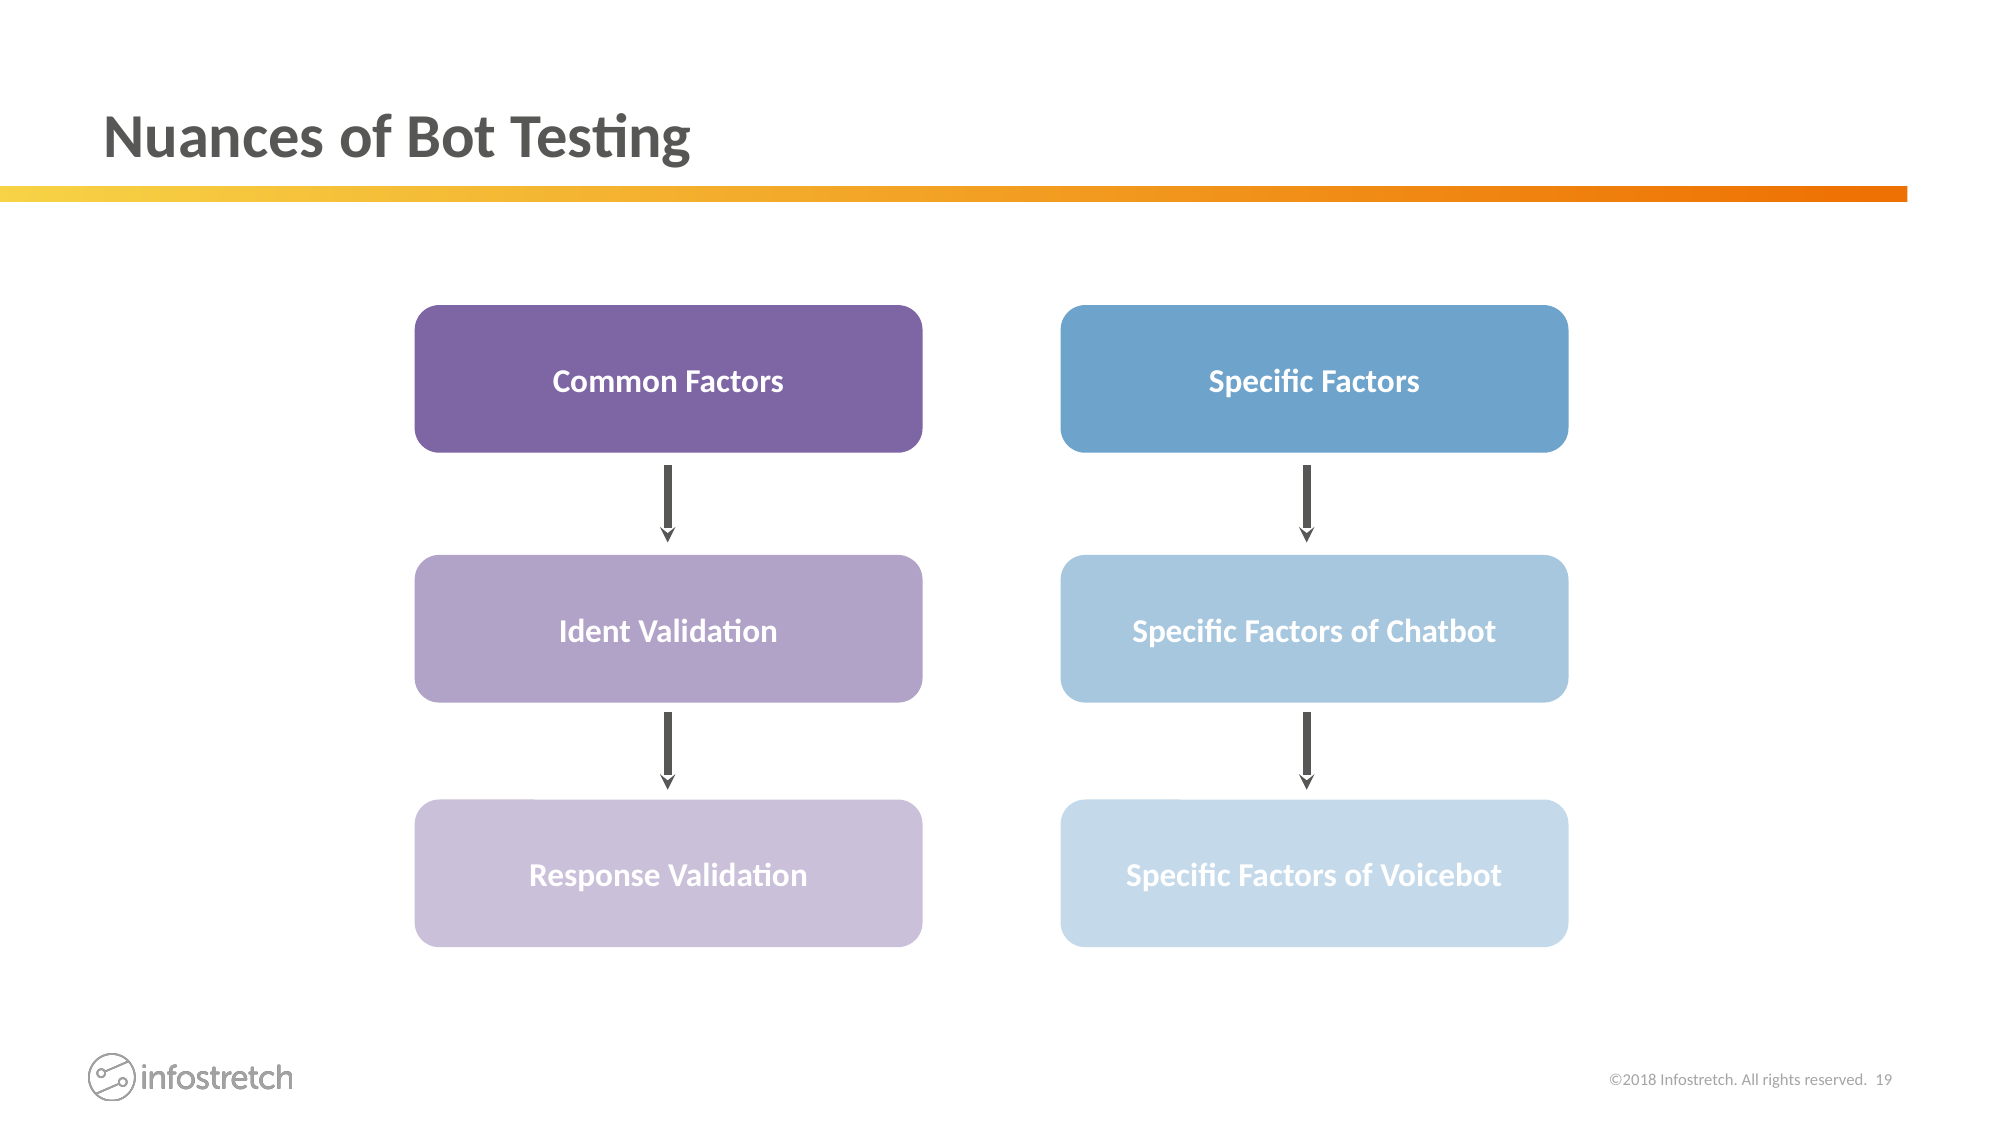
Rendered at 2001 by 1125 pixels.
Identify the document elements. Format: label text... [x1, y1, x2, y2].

text_box Common Factors [414, 305, 923, 453]
picture [88, 1053, 292, 1101]
text_box Response Validation [414, 799, 923, 948]
title Nuances of Bot Testing [88, 29, 1908, 176]
text_box Specific Factors [1060, 305, 1569, 453]
text_box Specific Factors of Chatbot [1060, 554, 1569, 703]
text_box Specific Factors of Voicebot [1060, 799, 1569, 948]
text_box Ident Validation [414, 554, 923, 703]
